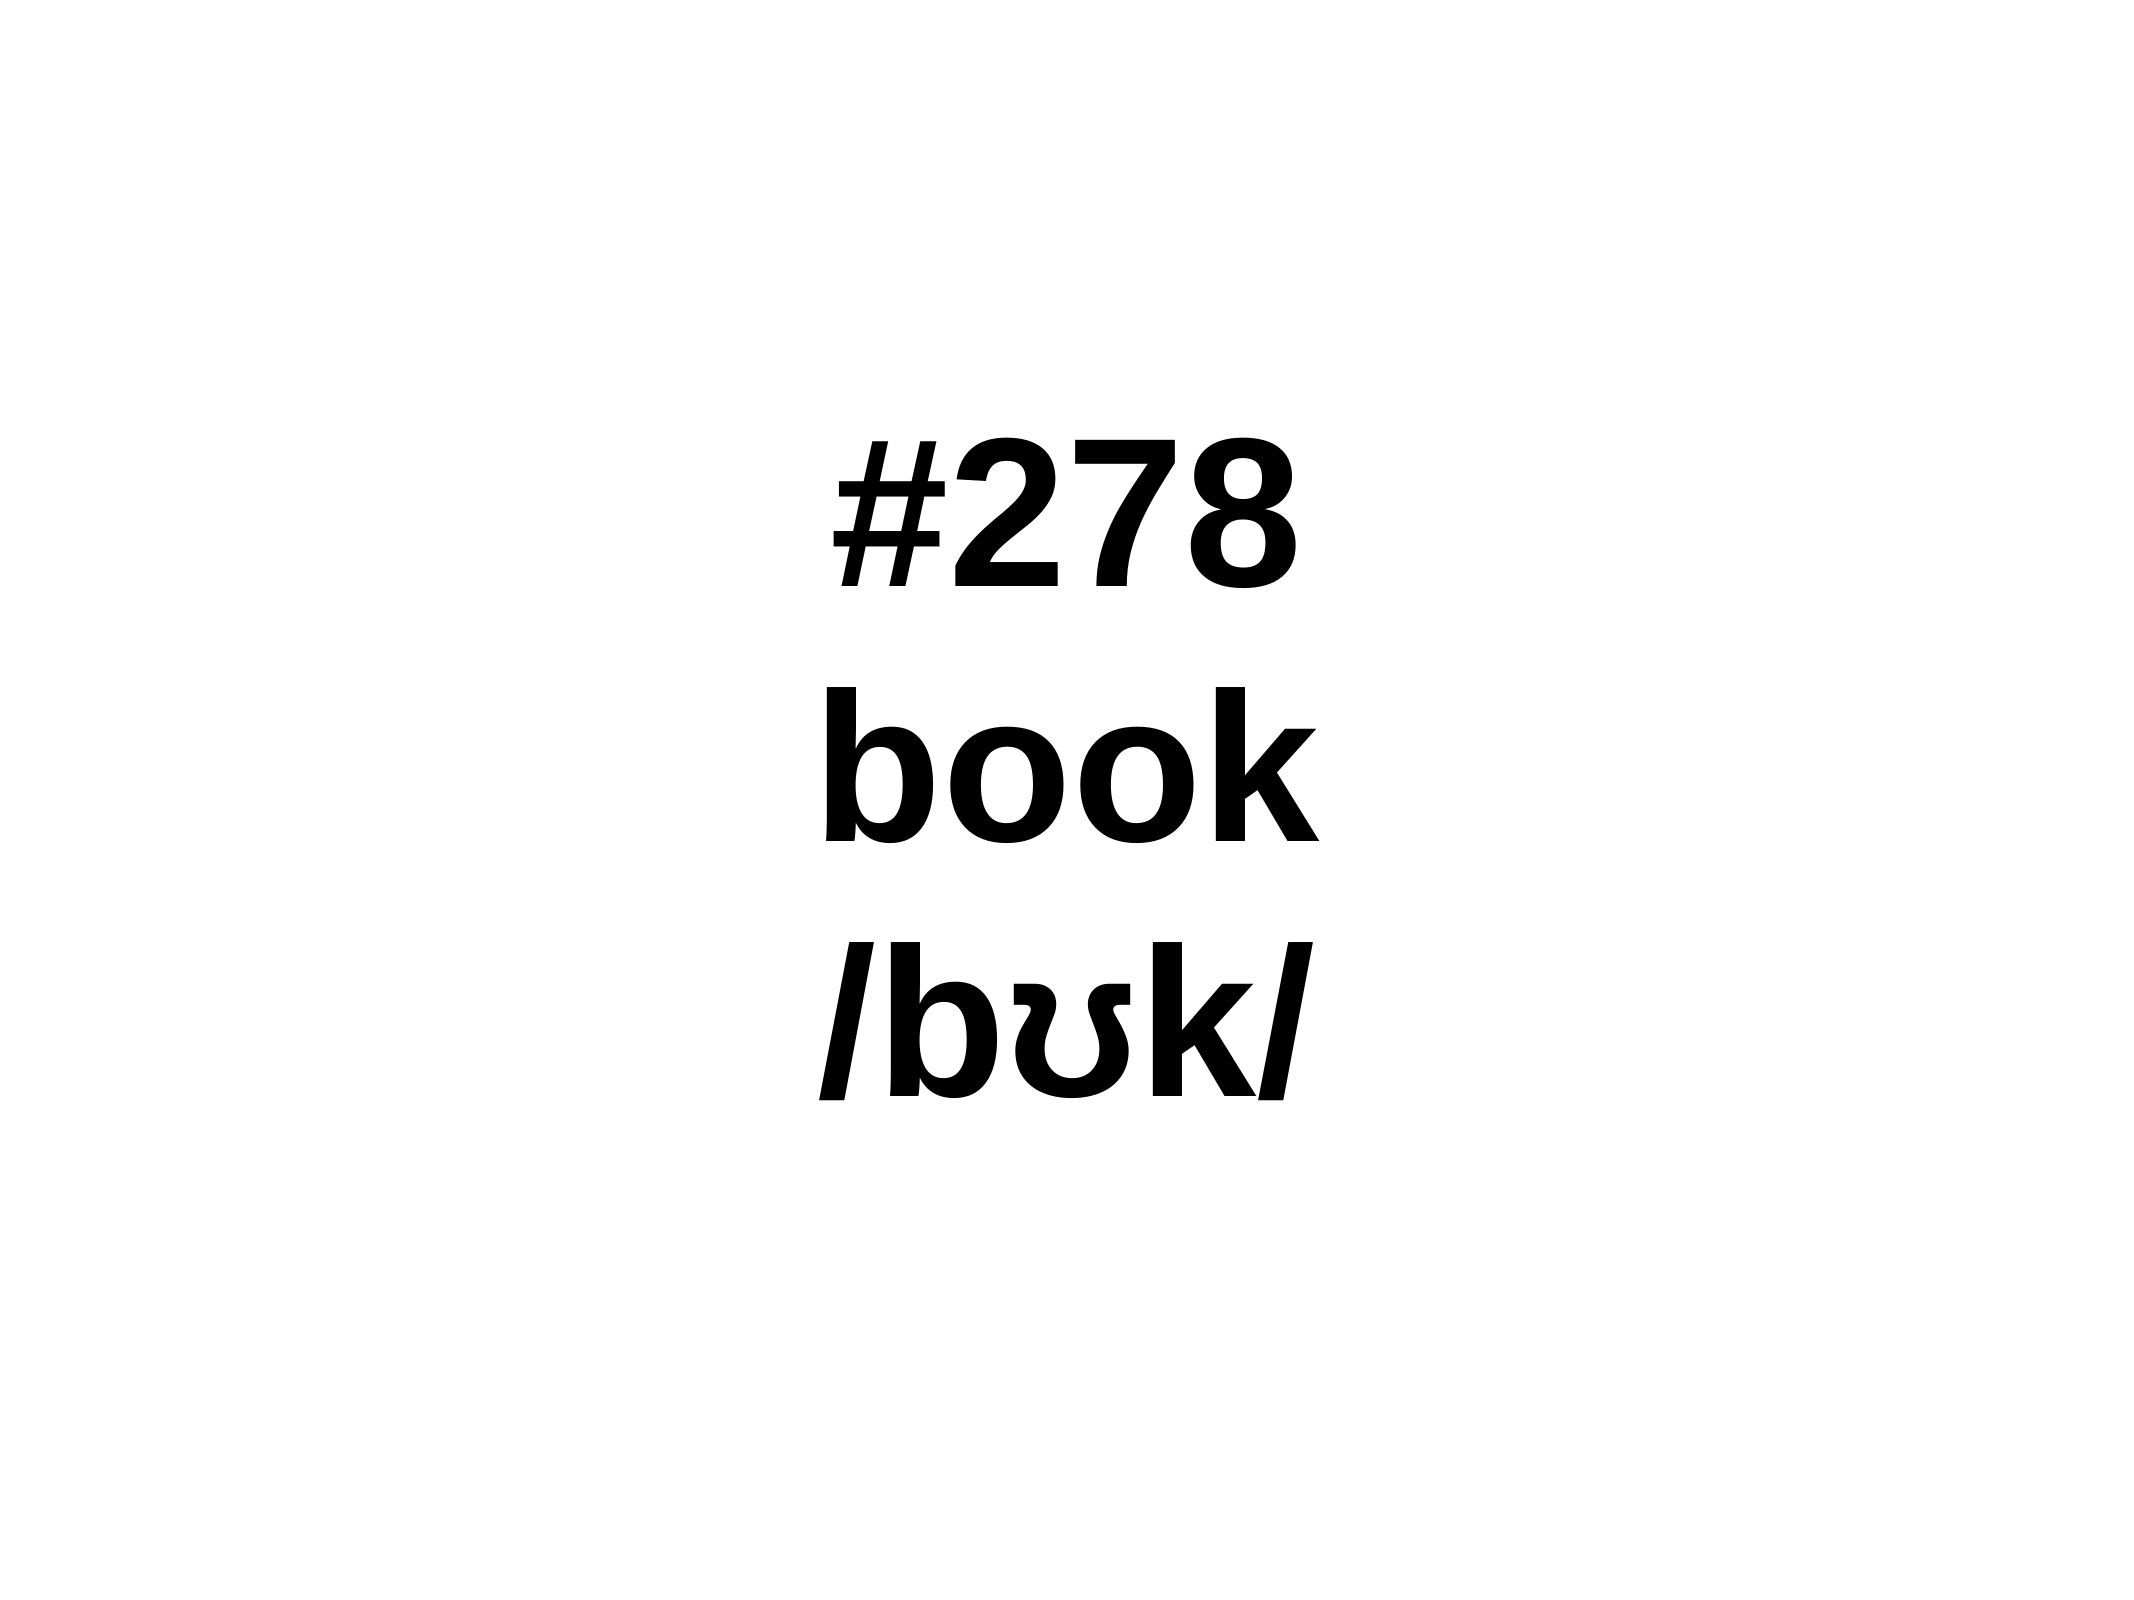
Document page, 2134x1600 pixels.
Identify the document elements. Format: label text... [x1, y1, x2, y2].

list #278 book /bʊk/ [207, 366, 1926, 1147]
